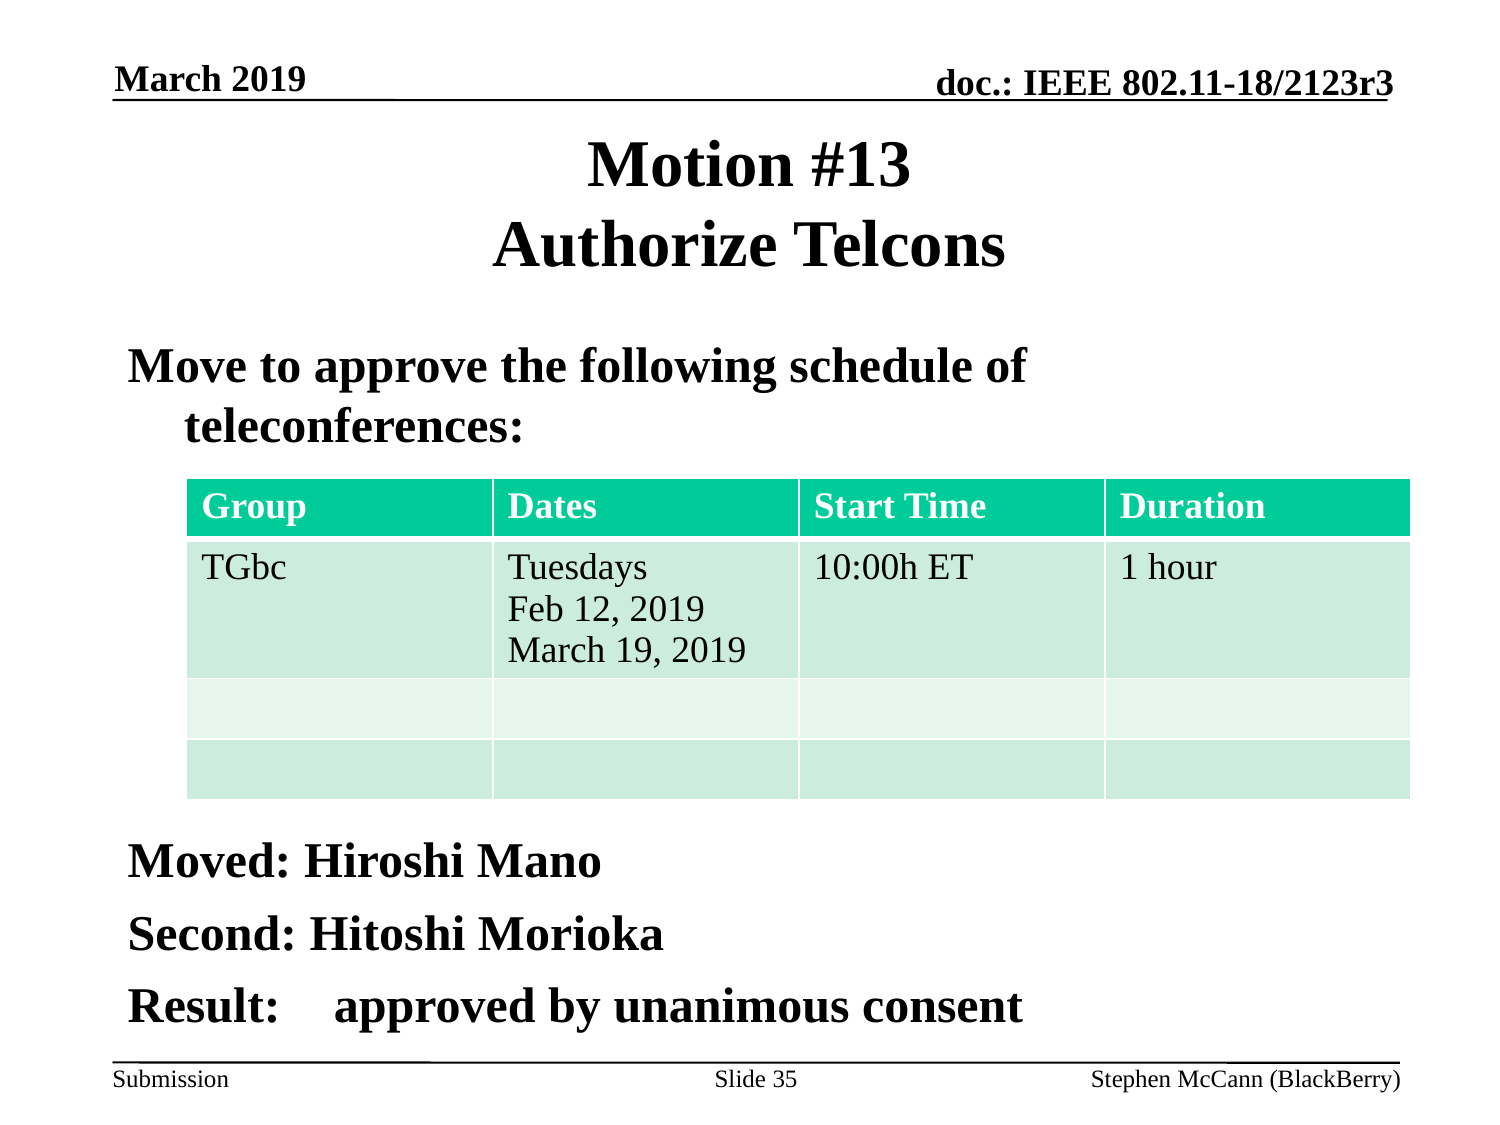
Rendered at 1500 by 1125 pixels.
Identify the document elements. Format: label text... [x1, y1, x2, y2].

table_cell [187, 740, 492, 799]
table_header Dates [494, 479, 798, 536]
table_header Duration [1106, 479, 1410, 536]
table_cell Tuesdays Feb 12, 2019 March 19, 2019 [494, 542, 798, 678]
table_header Group [187, 479, 492, 536]
table_cell 1 hour [1106, 542, 1410, 678]
table_header Start Time [800, 479, 1104, 536]
title Motion #13 Authorize Telcons [112, 112, 1388, 288]
table_cell [1106, 679, 1410, 738]
table_cell [800, 740, 1104, 799]
table_cell 10:00h ET [800, 542, 1104, 678]
table_cell [494, 740, 798, 799]
list Move to approve the following schedule of teleconferences: Moved: Hiroshi Mano Second: Hitoshi Morioka Result: approved by unanimous consent [112, 324, 1388, 626]
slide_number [114, 54, 423, 100]
footer Stephen McCann (BlackBerry) [878, 1061, 1402, 1093]
table_cell [1106, 740, 1410, 799]
slide_number Slide 35 [712, 1061, 800, 1123]
table_cell TGbc [187, 542, 492, 678]
table_cell [494, 679, 798, 738]
table_cell [187, 679, 492, 738]
table_cell [800, 679, 1104, 738]
